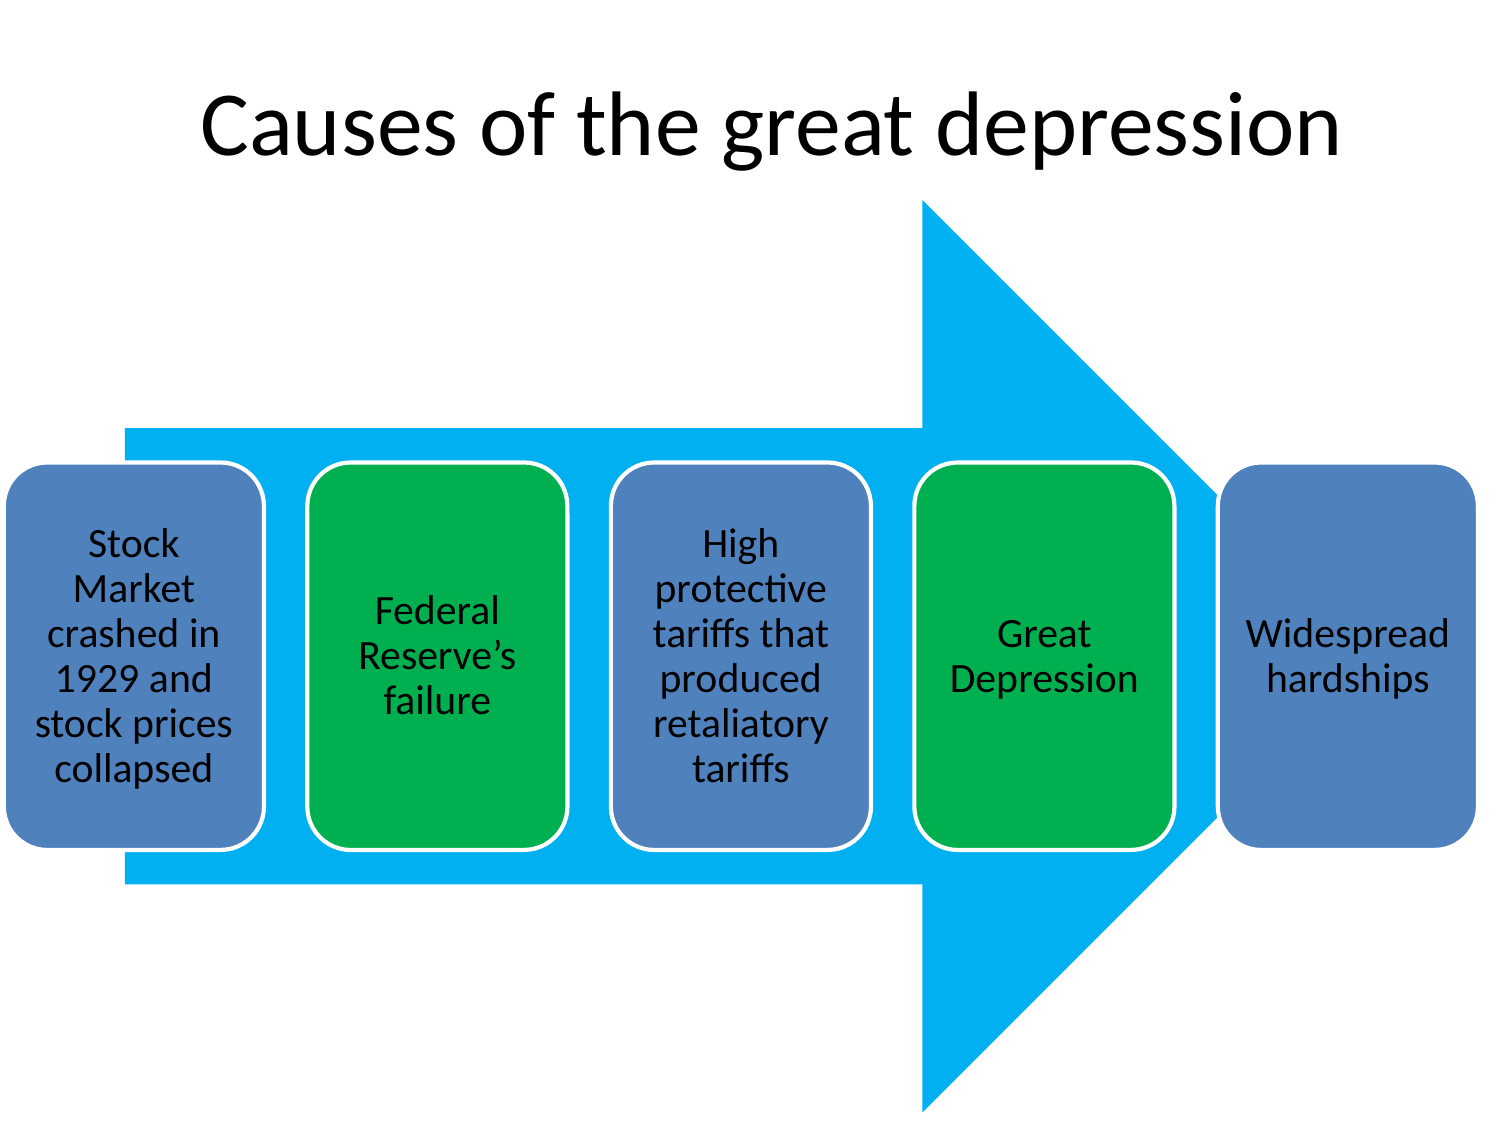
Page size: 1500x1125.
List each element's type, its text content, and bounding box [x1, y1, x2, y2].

title Causes of the great depression [87, 24, 1438, 199]
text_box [3, 199, 1479, 1113]
